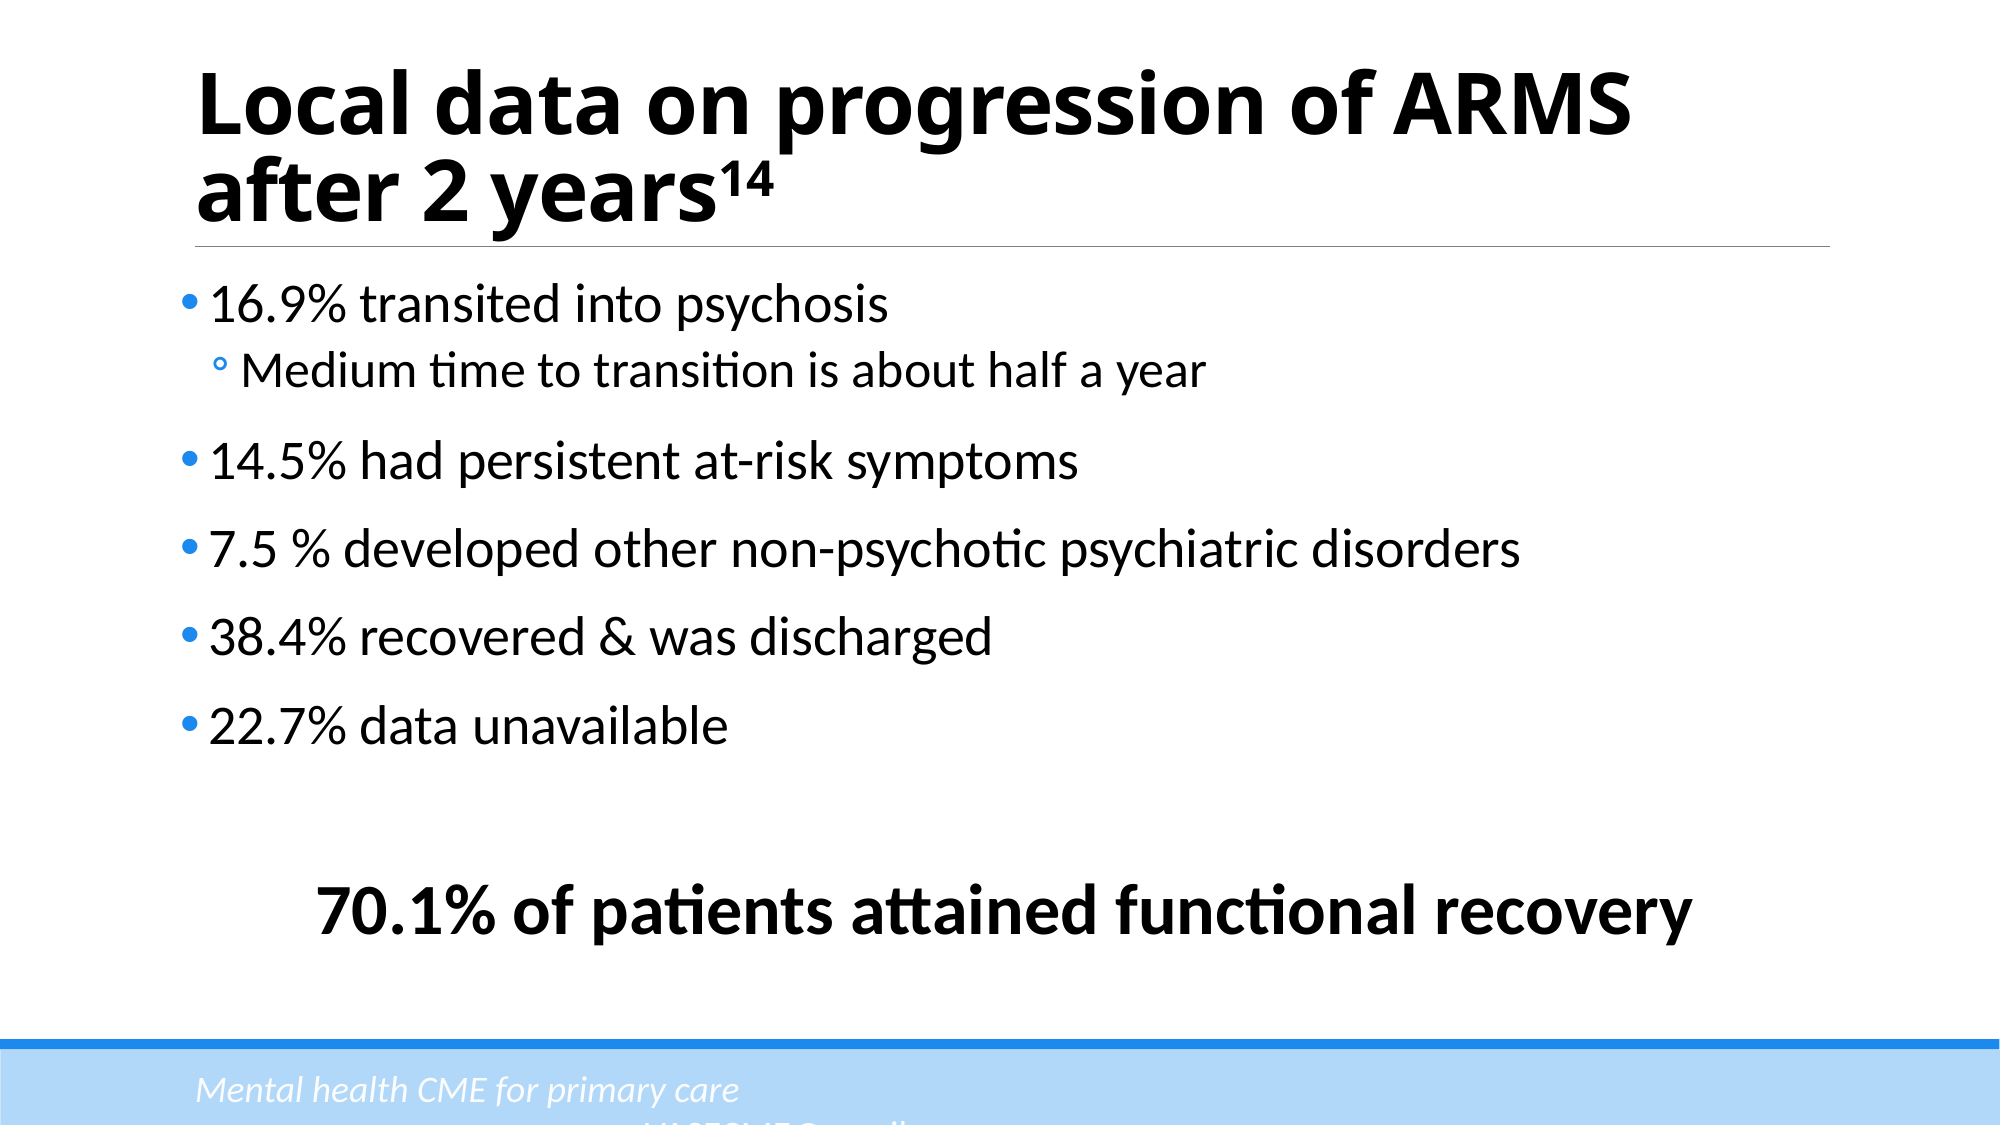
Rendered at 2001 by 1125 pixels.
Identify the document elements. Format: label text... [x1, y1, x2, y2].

list 16.9% transited into psychosis Medium time to transition is about half a year 14.5% had persistent at-risk symptoms 7.5 % developed other non-psychotic psychiatric disorders 38.4% recovered & was discharged 22.7% data unavailable 70.1% of patients attained functional recovery [180, 267, 1830, 963]
title Local data on progression of ARMS after 2 years14 [180, 8, 1830, 247]
